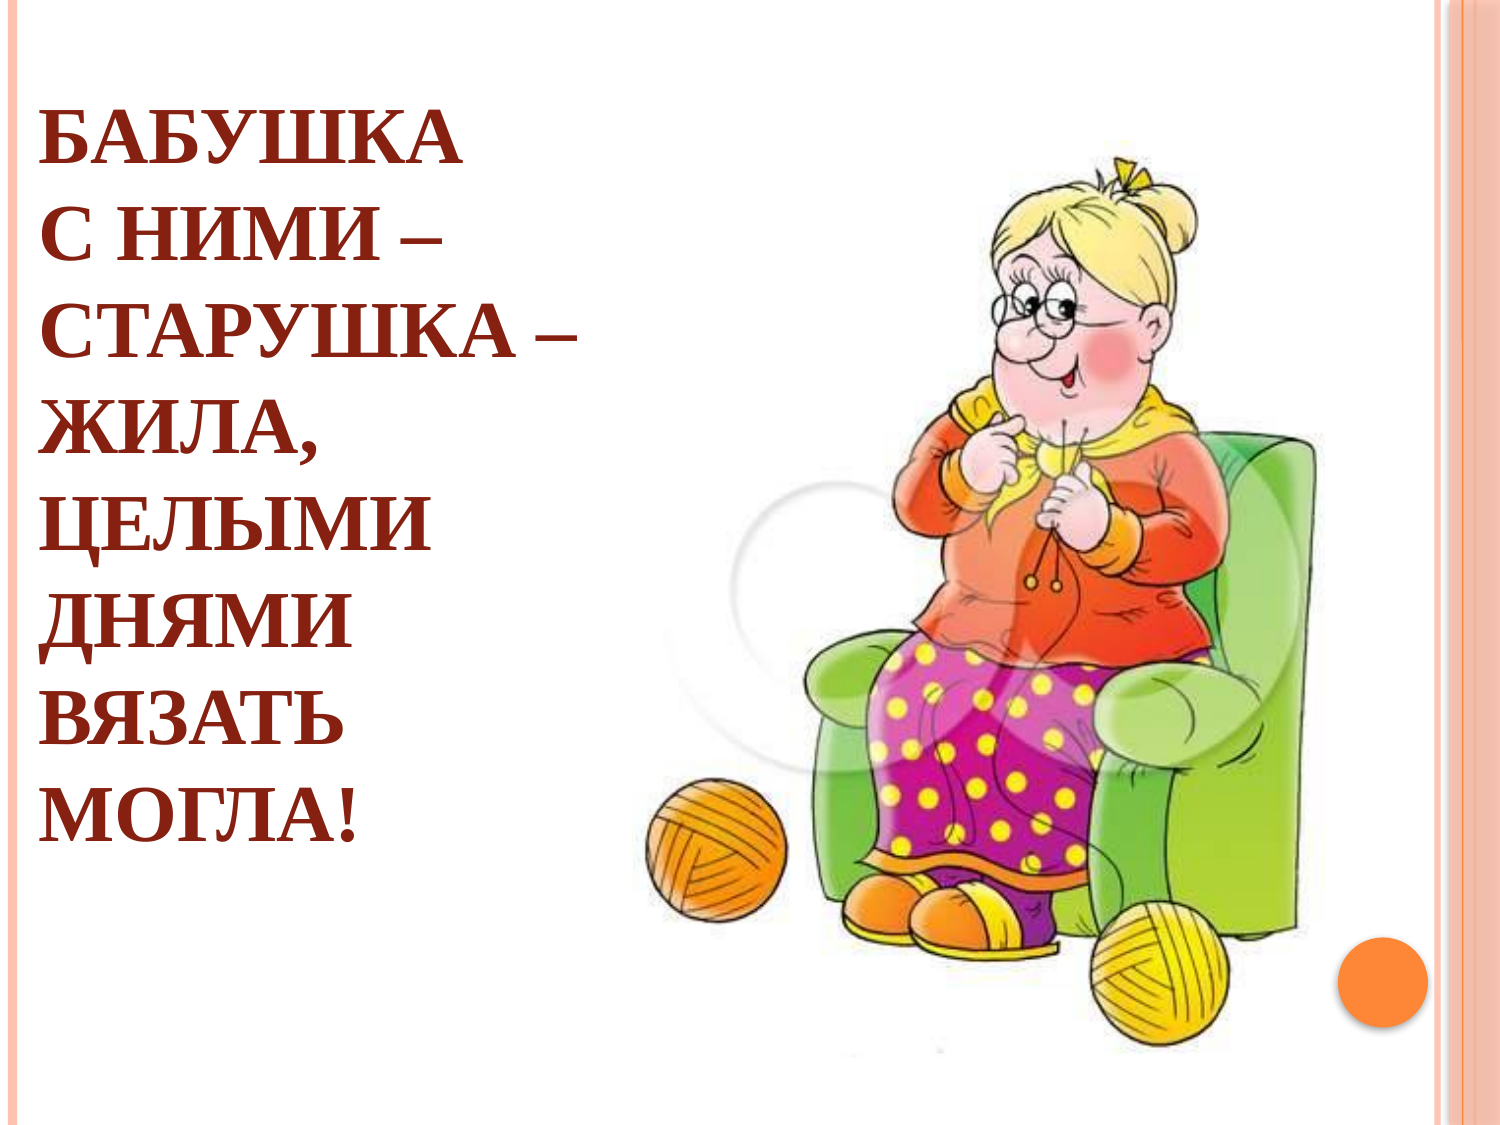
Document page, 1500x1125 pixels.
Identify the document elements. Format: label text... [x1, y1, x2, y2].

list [632, 140, 1325, 1058]
title Бабушка с ними – старушка – жила, целыми днями вязать могла! [23, 70, 657, 938]
